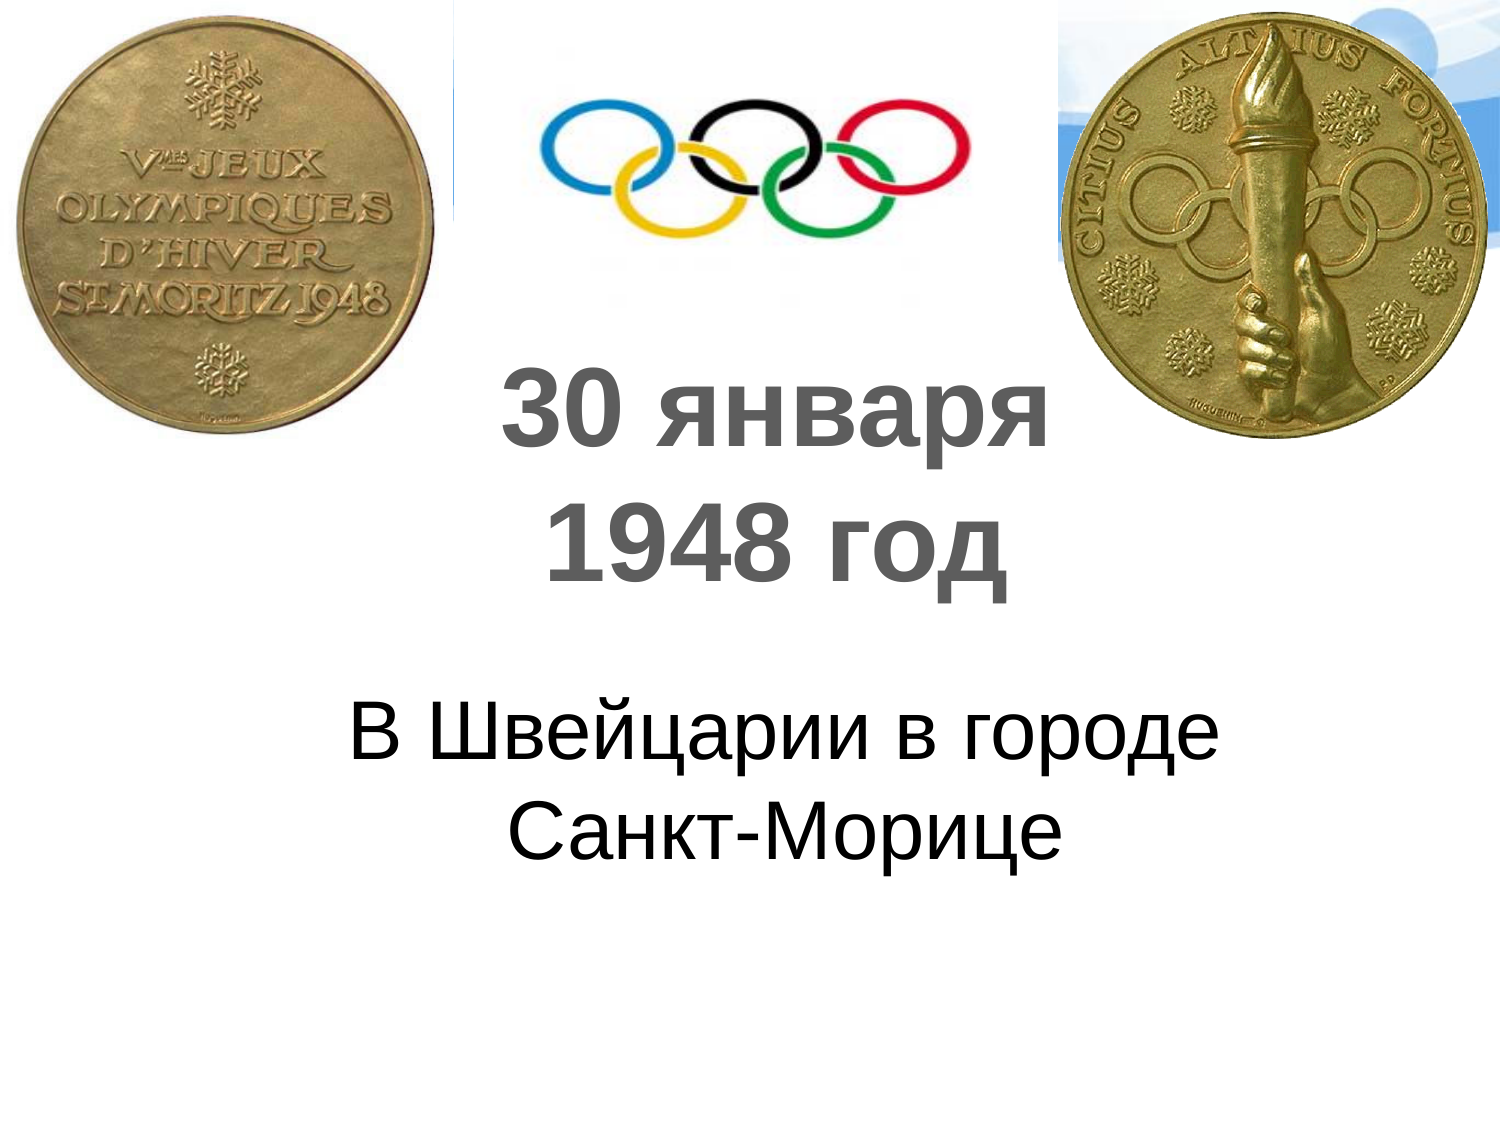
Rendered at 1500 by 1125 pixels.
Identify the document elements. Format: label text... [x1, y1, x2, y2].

picture [0, 0, 1500, 1125]
text_box 30 января 1948 год [484, 348, 1069, 612]
text_box В Швейцарии в городе Санкт-Морице [242, 668, 1329, 884]
